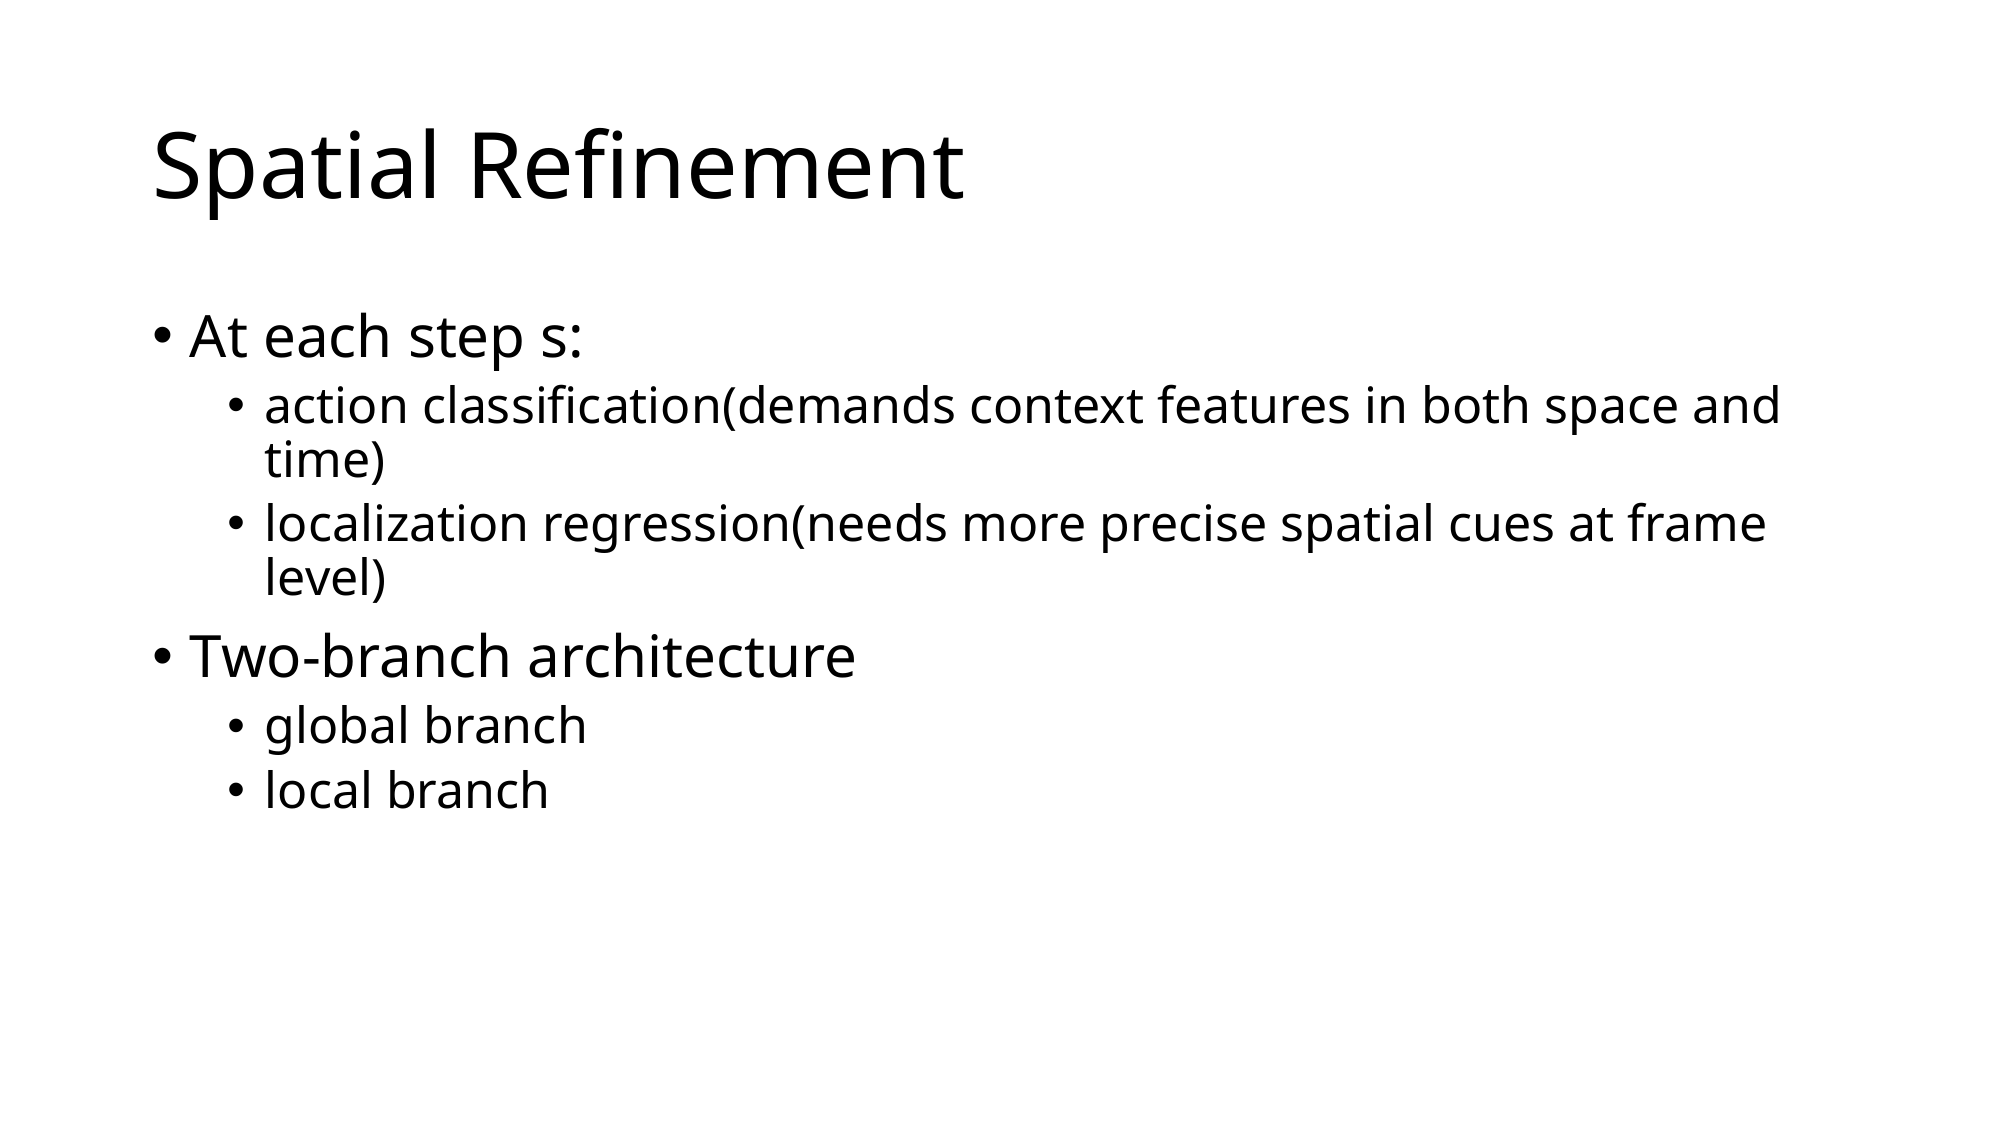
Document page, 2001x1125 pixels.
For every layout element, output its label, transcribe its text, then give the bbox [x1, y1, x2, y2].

title Spatial Refinement [137, 59, 1863, 278]
list At each step s: action classification(demands context features in both space and time) localization regression(needs more precise spatial cues at frame level) Two-branch architecture global branch local branch [137, 299, 1863, 1014]
